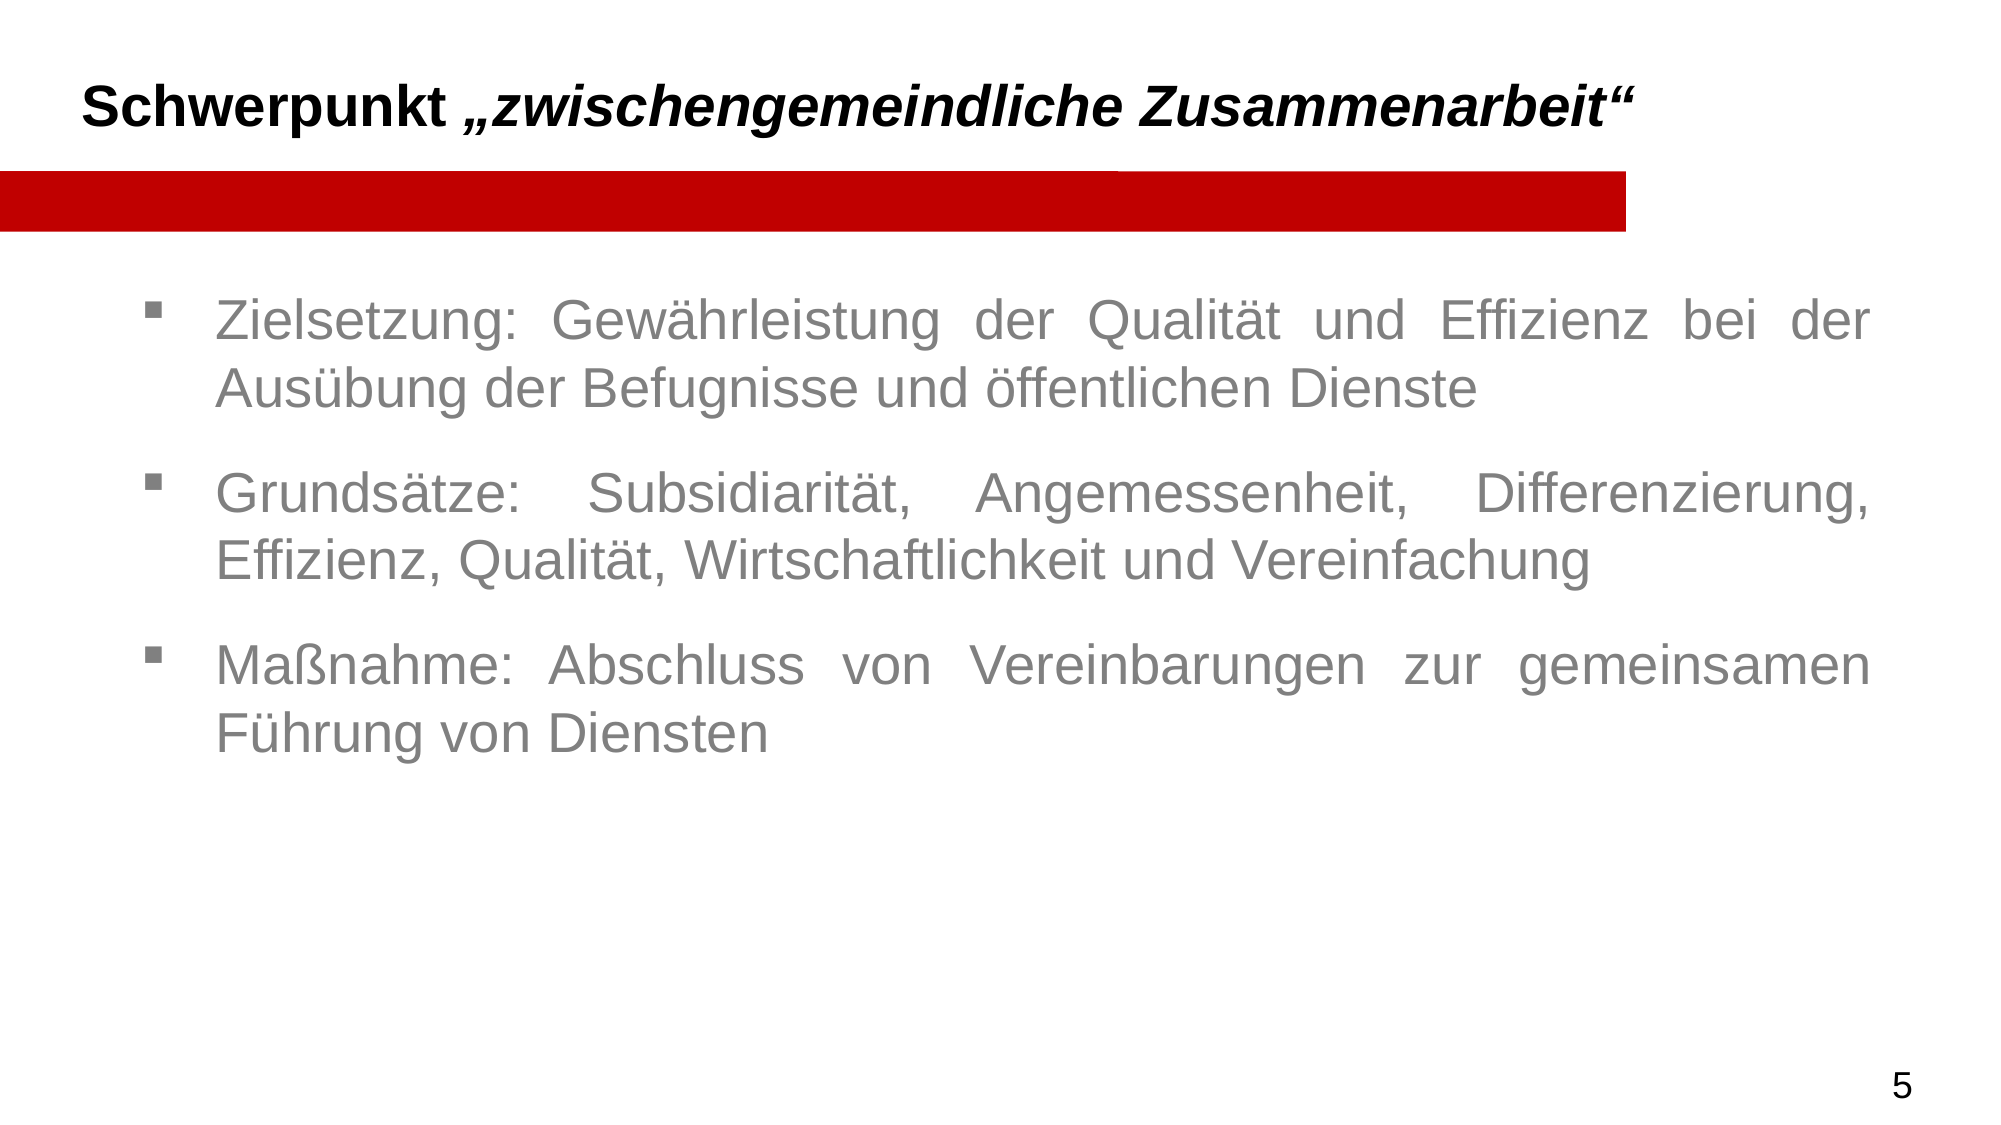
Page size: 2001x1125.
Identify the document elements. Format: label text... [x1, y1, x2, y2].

text_box 5 [1877, 1054, 2000, 1114]
text_box Zielsetzung: Gewährleistung der Qualität und Effizienz bei der Ausübung der Befugnisse und öffentlichen Dienste Grundsätze: Subsidiarität, Angemessenheit, Differenzierung, Effizienz, Qualität, Wirtschaftlichkeit und Vereinfachung Maßnahme: Abschluss von Vereinbarungen zur gemeinsamen Führung von Diensten [125, 276, 1886, 899]
text_box Schwerpunkt „zwischengemeindliche Zusammenarbeit“ [66, 61, 1922, 146]
text_box [0, 169, 1628, 234]
